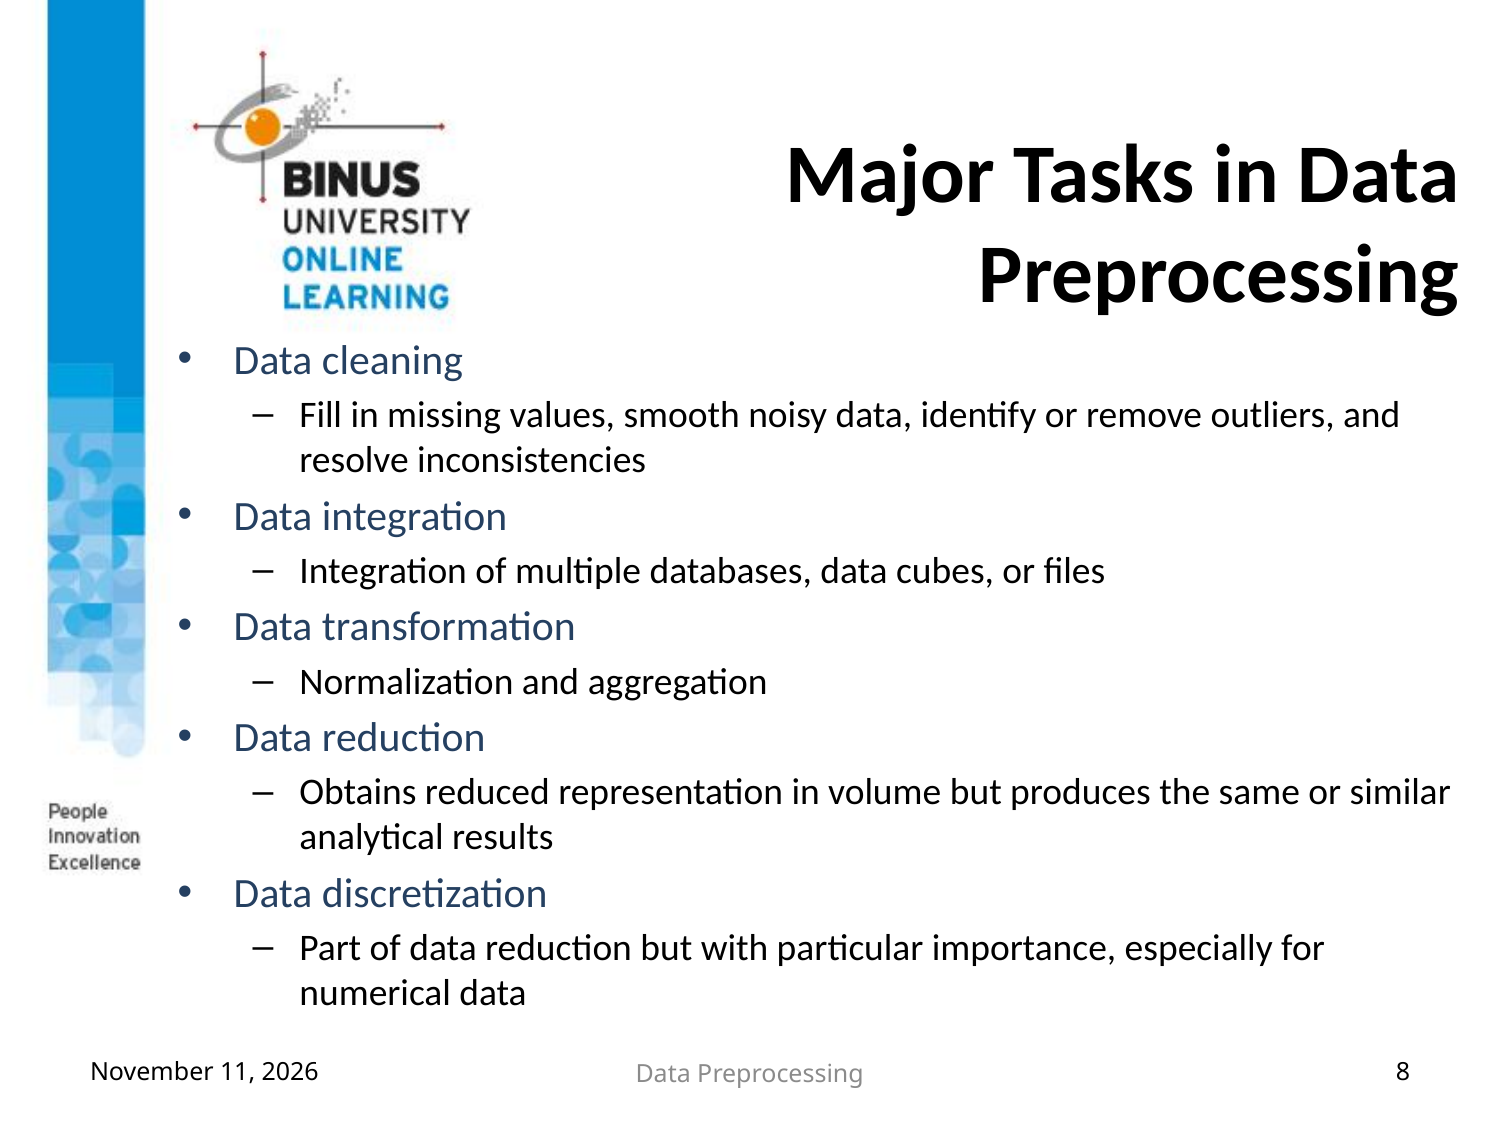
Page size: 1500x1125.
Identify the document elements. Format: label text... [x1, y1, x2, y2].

slide_number 8 [1074, 1042, 1425, 1103]
picture [0, 0, 1500, 1125]
footer Data Preprocessing [512, 1042, 988, 1103]
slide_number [75, 1042, 425, 1103]
list Data cleaning Fill in missing values, smooth noisy data, identify or remove outliers, and resolve inconsistencies Data integration Integration of multiple databases, data cubes, or files Data transformation Normalization and aggregation Data reduction Obtains reduced representation in volume but produces the same or similar analytical results Data discretization Part of data reduction but with particular importance, especially for numerical data [162, 324, 1476, 1026]
title Major Tasks in Data Preprocessing [549, 124, 1476, 313]
